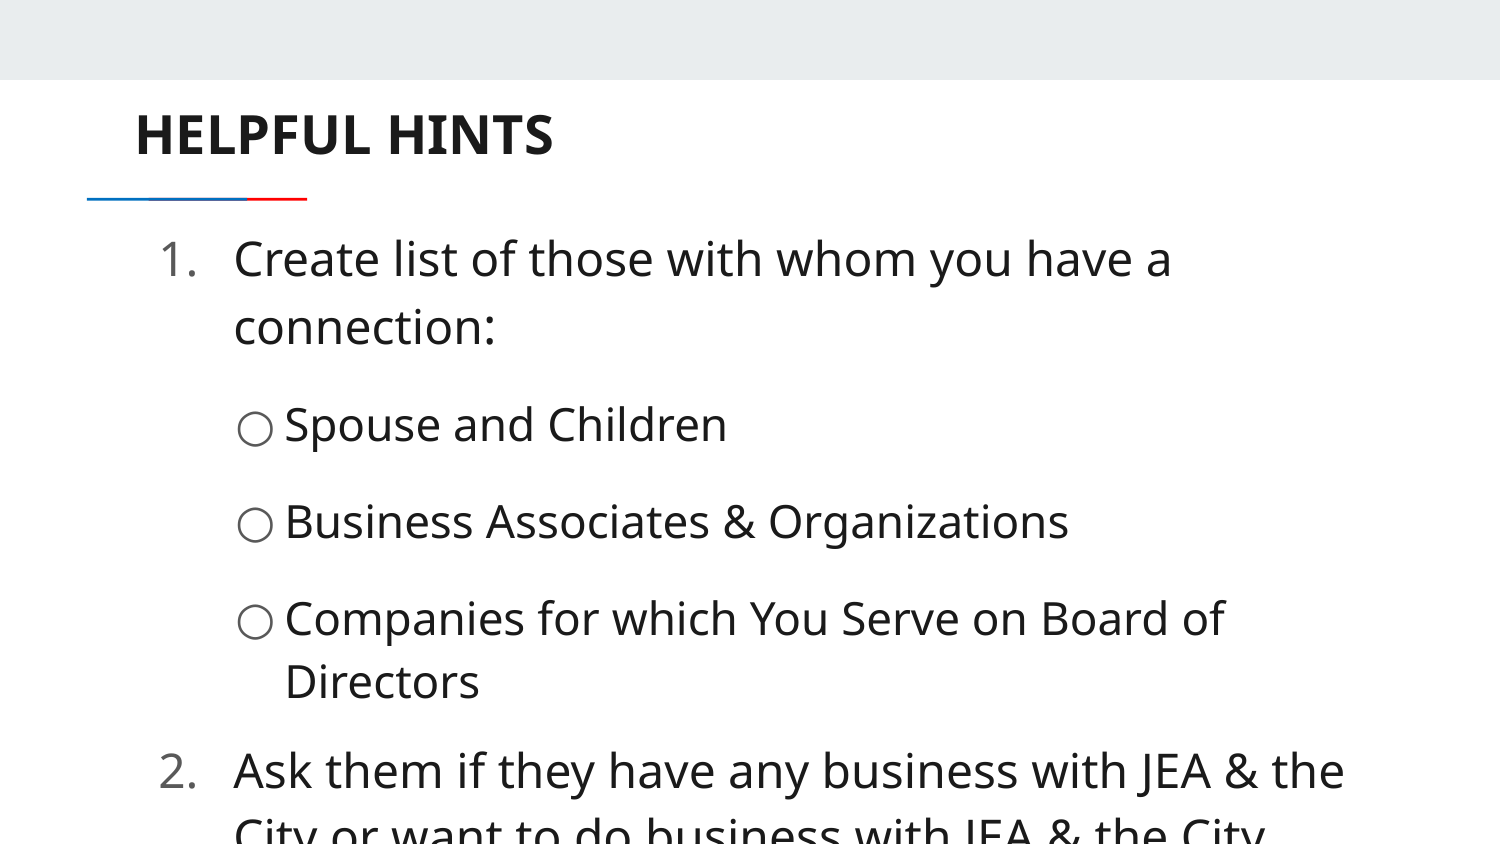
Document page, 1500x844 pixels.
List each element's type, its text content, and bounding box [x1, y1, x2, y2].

title HELPFUL HINTS [119, 85, 1381, 184]
list Create list of those with whom you have a connection: Spouse and Children Business Associates & Organizations Companies for which You Serve on Board of Directors Ask them if they have any business with JEA & the City or want to do business with JEA & the City [119, 204, 1381, 608]
